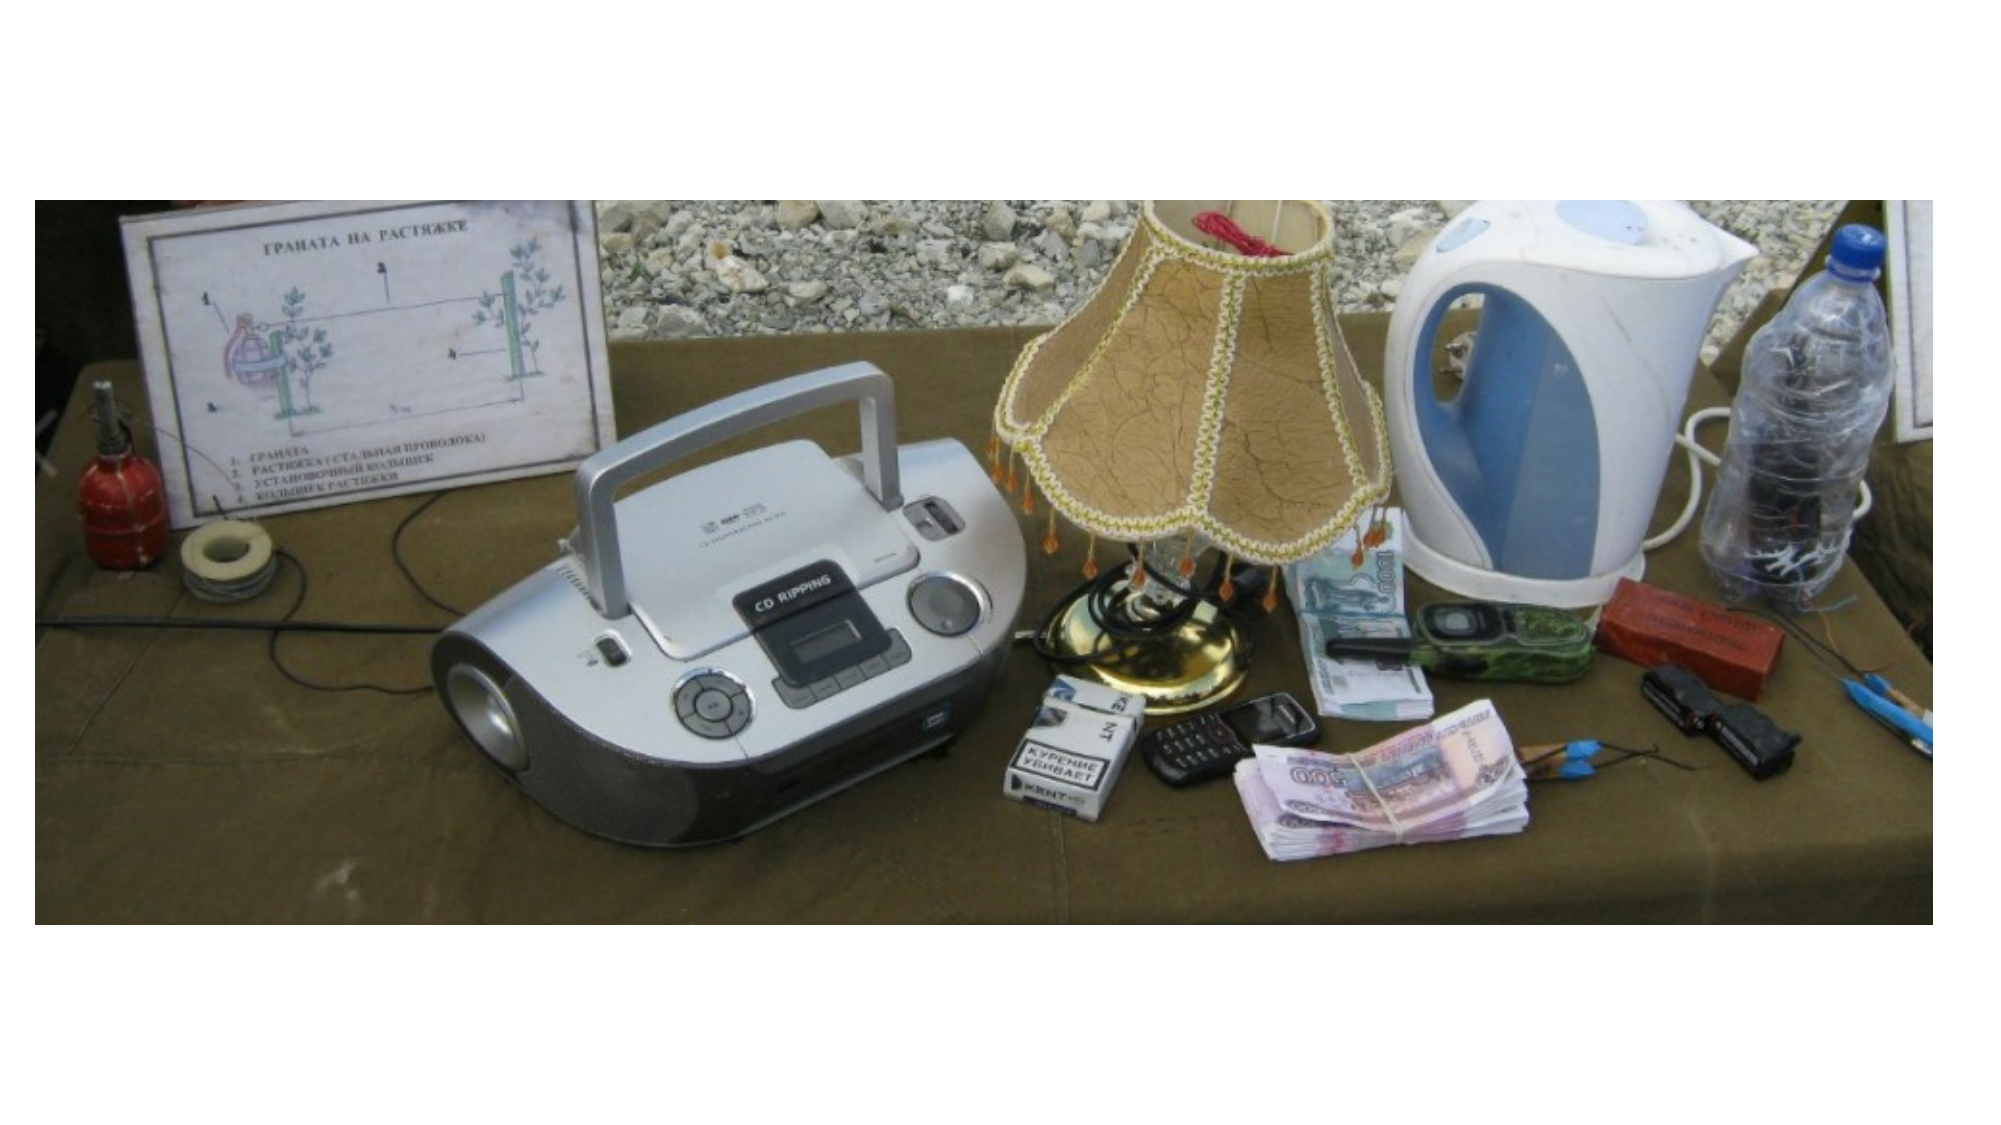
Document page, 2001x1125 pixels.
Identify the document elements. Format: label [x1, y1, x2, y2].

picture [35, 200, 1933, 925]
